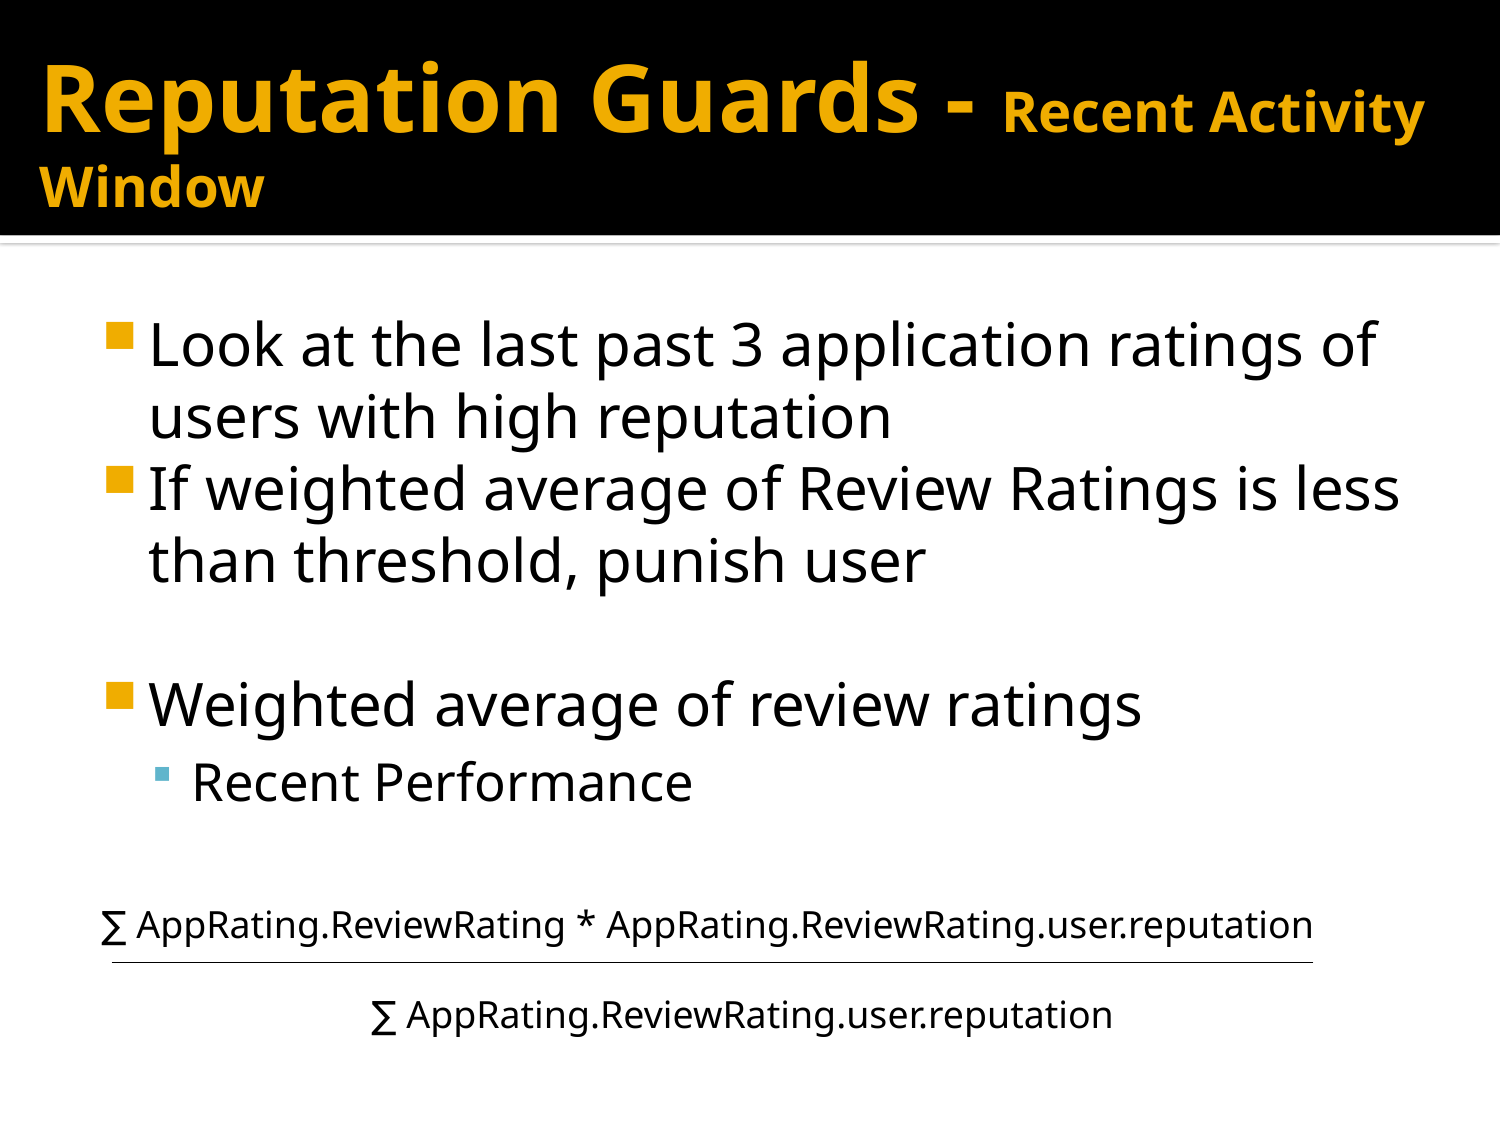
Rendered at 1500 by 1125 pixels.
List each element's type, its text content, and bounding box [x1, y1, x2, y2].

title Reputation Guards - Recent Activity Window [24, 25, 1463, 231]
list Look at the last past 3 application ratings of users with high reputation If weighted average of Review Ratings is less than threshold, punish user Weighted average of review ratings Recent Performance ∑ AppRating.ReviewRating * AppRating.ReviewRating.user.reputation ∑ AppRating.ReviewRating.user.reputation [75, 291, 1425, 1050]
